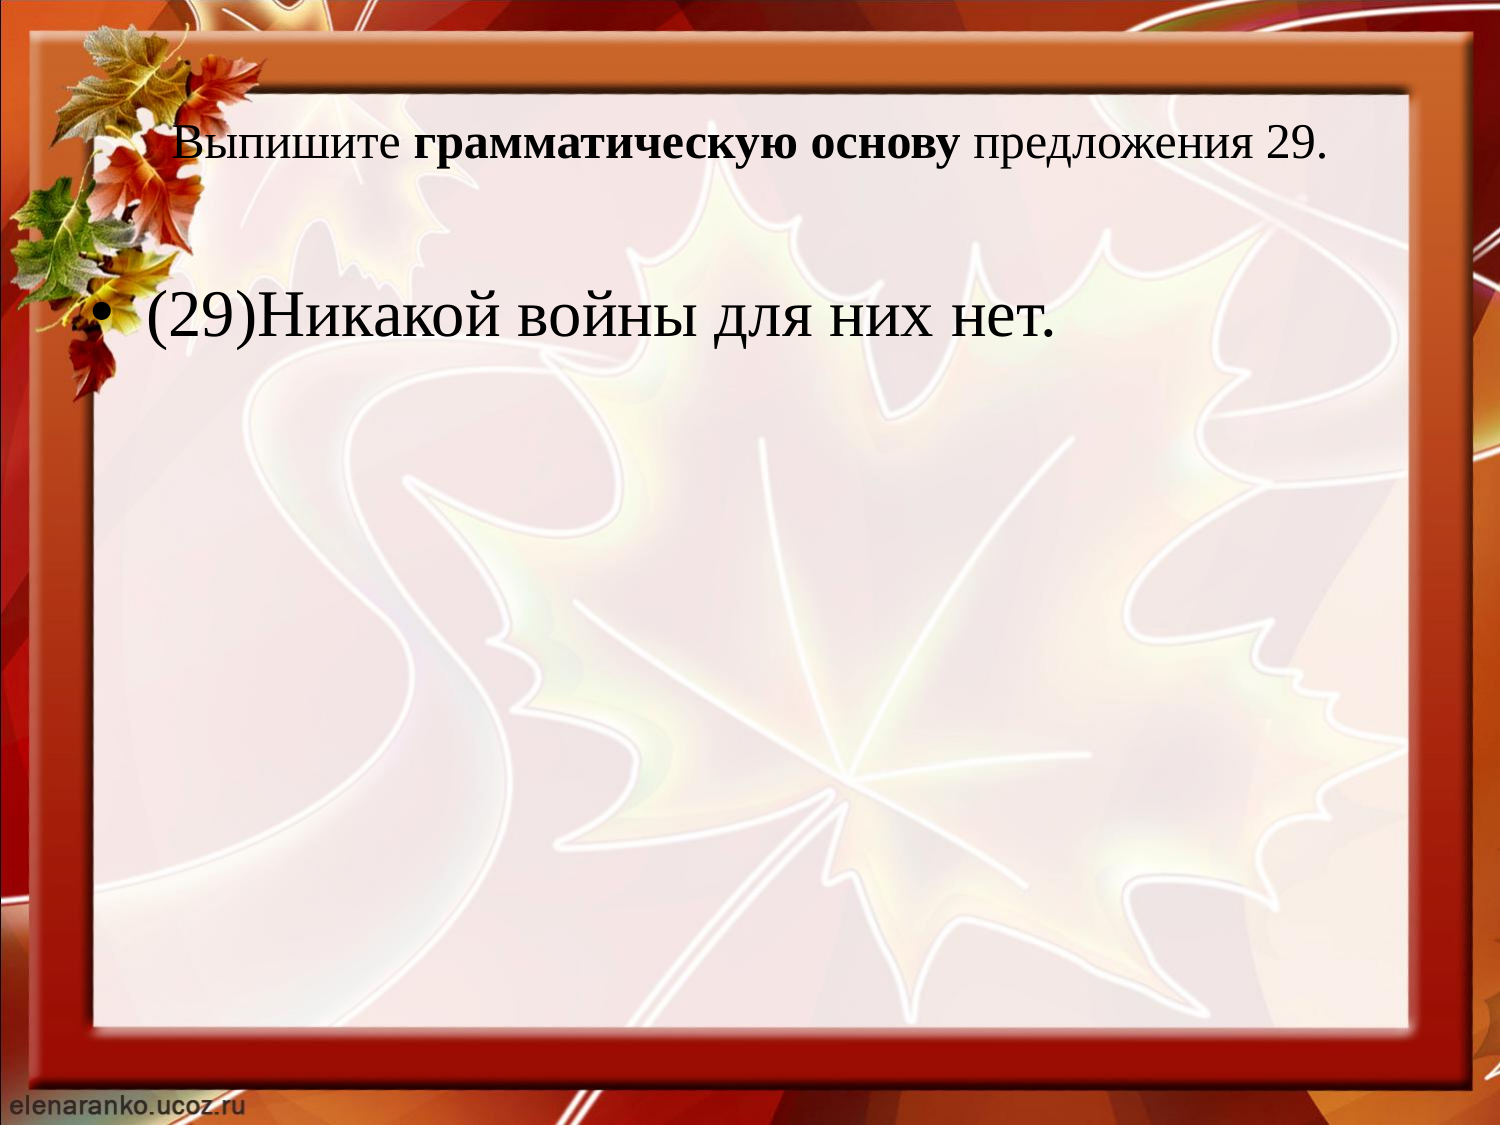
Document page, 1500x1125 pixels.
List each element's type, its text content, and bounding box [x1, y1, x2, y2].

picture [0, 0, 1500, 1125]
title Выпишите грамматическую основу предложения 29. [75, 45, 1425, 233]
list (29)Никакой войны для них нет. [75, 262, 1425, 1005]
